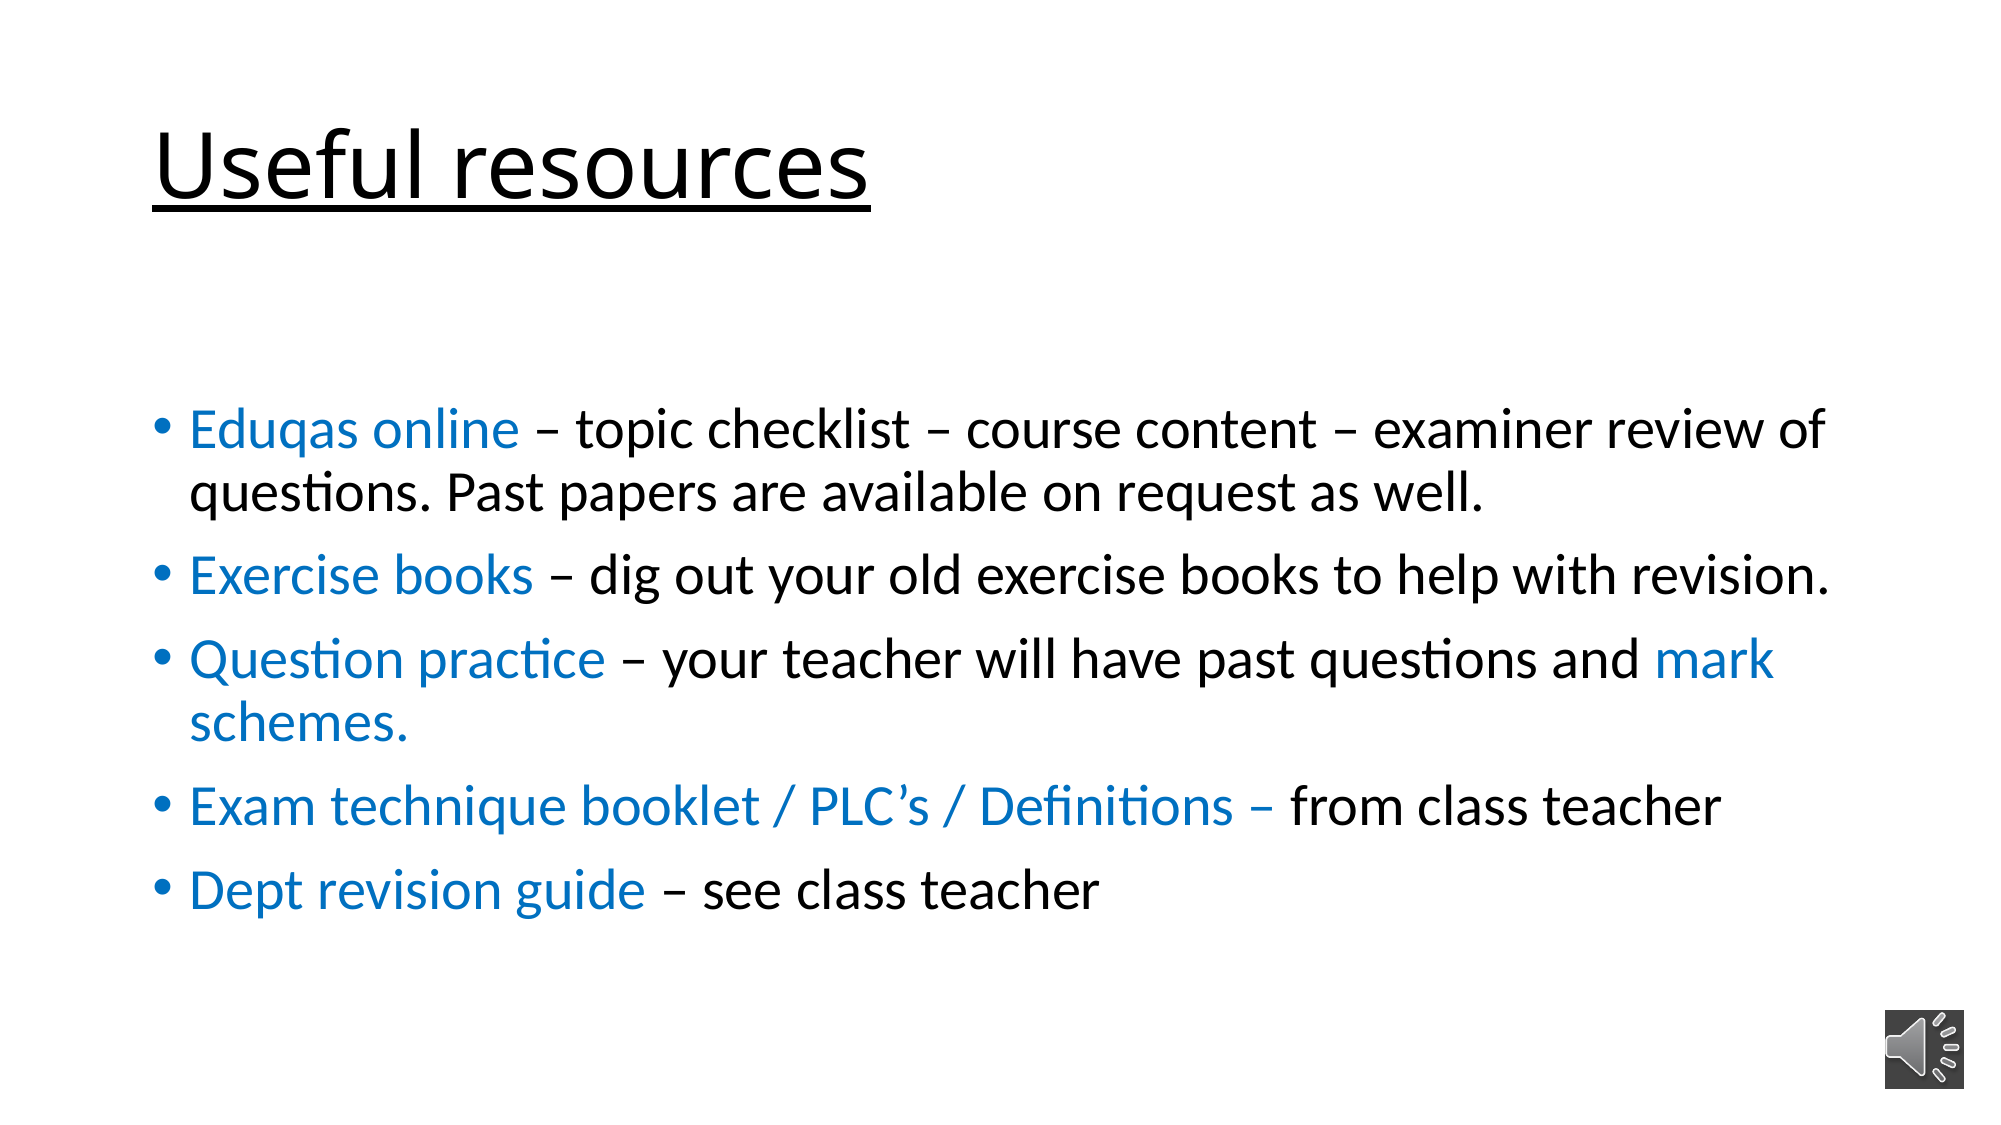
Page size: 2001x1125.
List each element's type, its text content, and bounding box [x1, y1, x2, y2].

title Useful resources [137, 59, 1863, 278]
picture [1884, 1009, 1965, 1090]
list Eduqas online – topic checklist – course content – examiner review of questions. Past papers are available on request as well. Exercise books – dig out your old exercise books to help with revision. Question practice – your teacher will have past questions and mark schemes. Exam technique booklet / PLC’s / Definitions – from class teacher Dept revision guide – see class teacher [137, 299, 1863, 1014]
